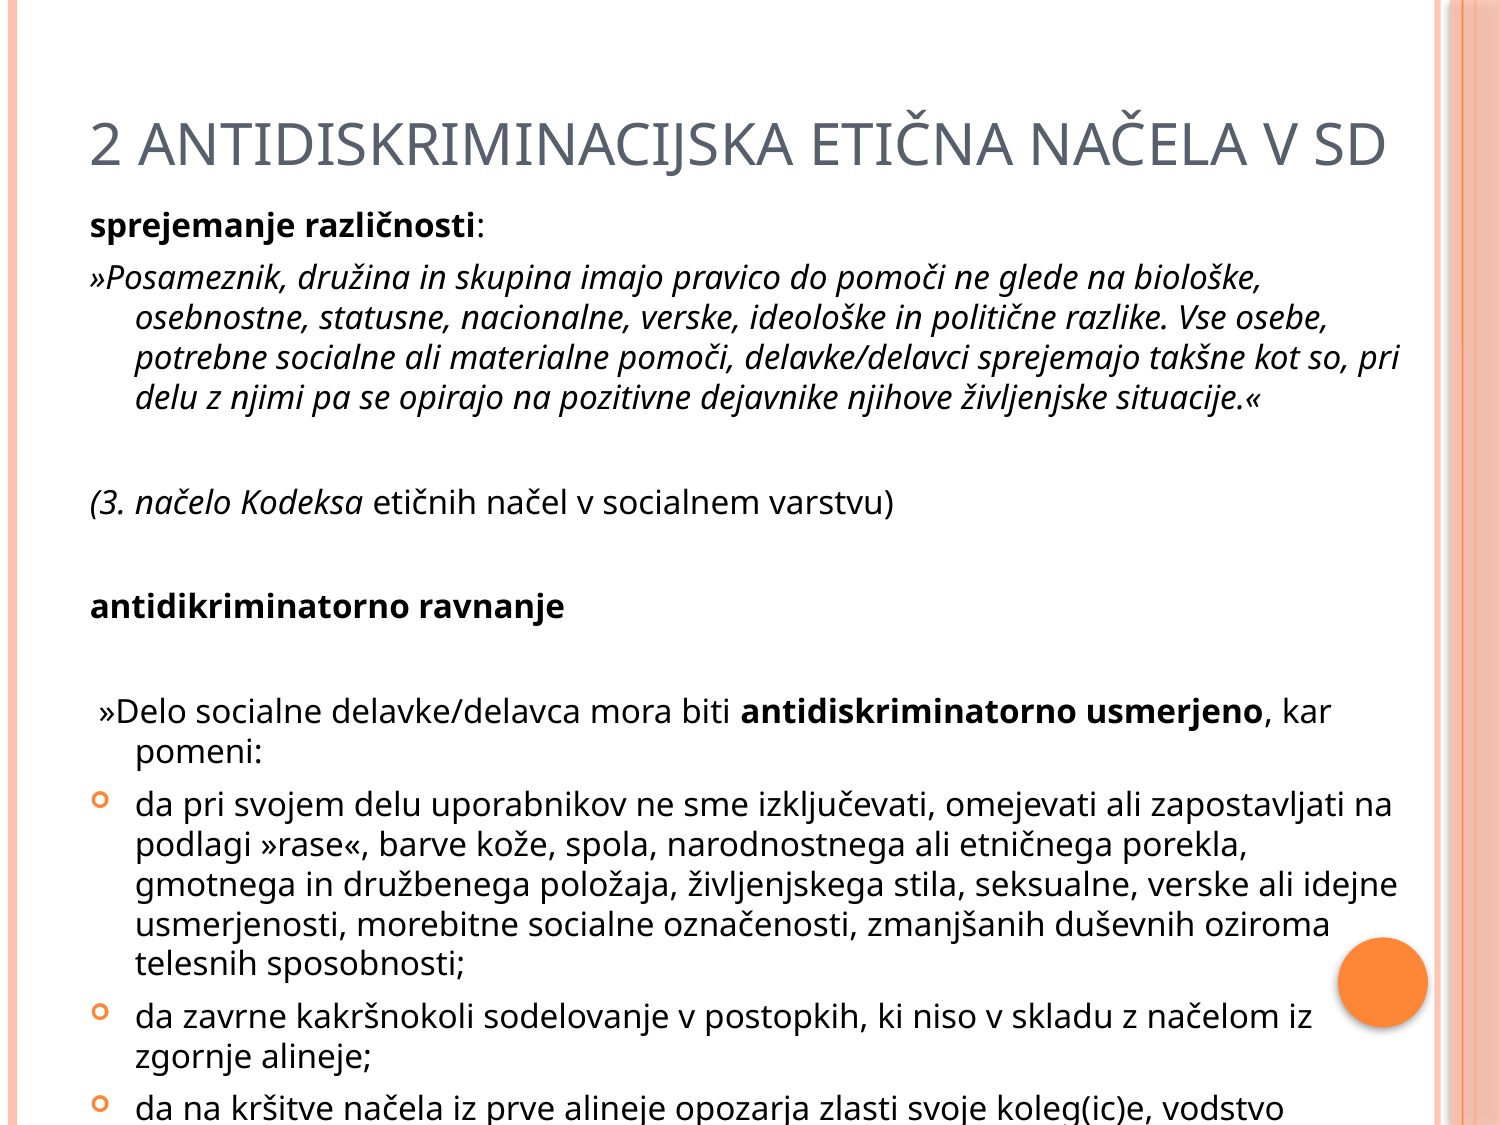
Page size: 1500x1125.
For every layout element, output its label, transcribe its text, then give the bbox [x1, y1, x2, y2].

list sprejemanje različnosti: »Posameznik, družina in skupina imajo pravico do pomoči ne glede na biološke, osebnostne, statusne, nacionalne, verske, ideološke in politične razlike. Vse osebe, potrebne socialne ali materialne pomoči, delavke/delavci sprejemajo takšne kot so, pri delu z njimi pa se opirajo na pozitivne dejavnike njihove življenjske situacije.« (3. načelo Kodeksa etičnih načel v socialnem varstvu) antidikriminatorno ravnanje »Delo socialne delavke/delavca mora biti antidiskriminatorno usmerjeno, kar pomeni: da pri svojem delu uporabnikov ne sme izključevati, omejevati ali zapostavljati na podlagi »rase«, barve kože, spola, narodnostnega ali etničnega porekla, gmotnega in družbenega položaja, življenjskega stila, seksualne, verske ali idejne usmerjenosti, morebitne socialne označenosti, zmanjšanih duševnih oziroma telesnih sposobnosti; da zavrne kakršnokoli sodelovanje v postopkih, ki niso v skladu z načelom iz zgornje alineje; da na kršitve načela iz prve alineje opozarja zlasti svoje koleg(ic)e, vodstvo ustanove, v kateri se to zgodi, po potrebi pa o tem obvesti tudi pristojno ter širšo javnost.« (6.načelo Kodeksa etike socialnih delavk in socialnih delavcev) [75, 196, 1425, 1071]
title 2 antidiskriminacijska etična načela v SD [75, 45, 1425, 185]
